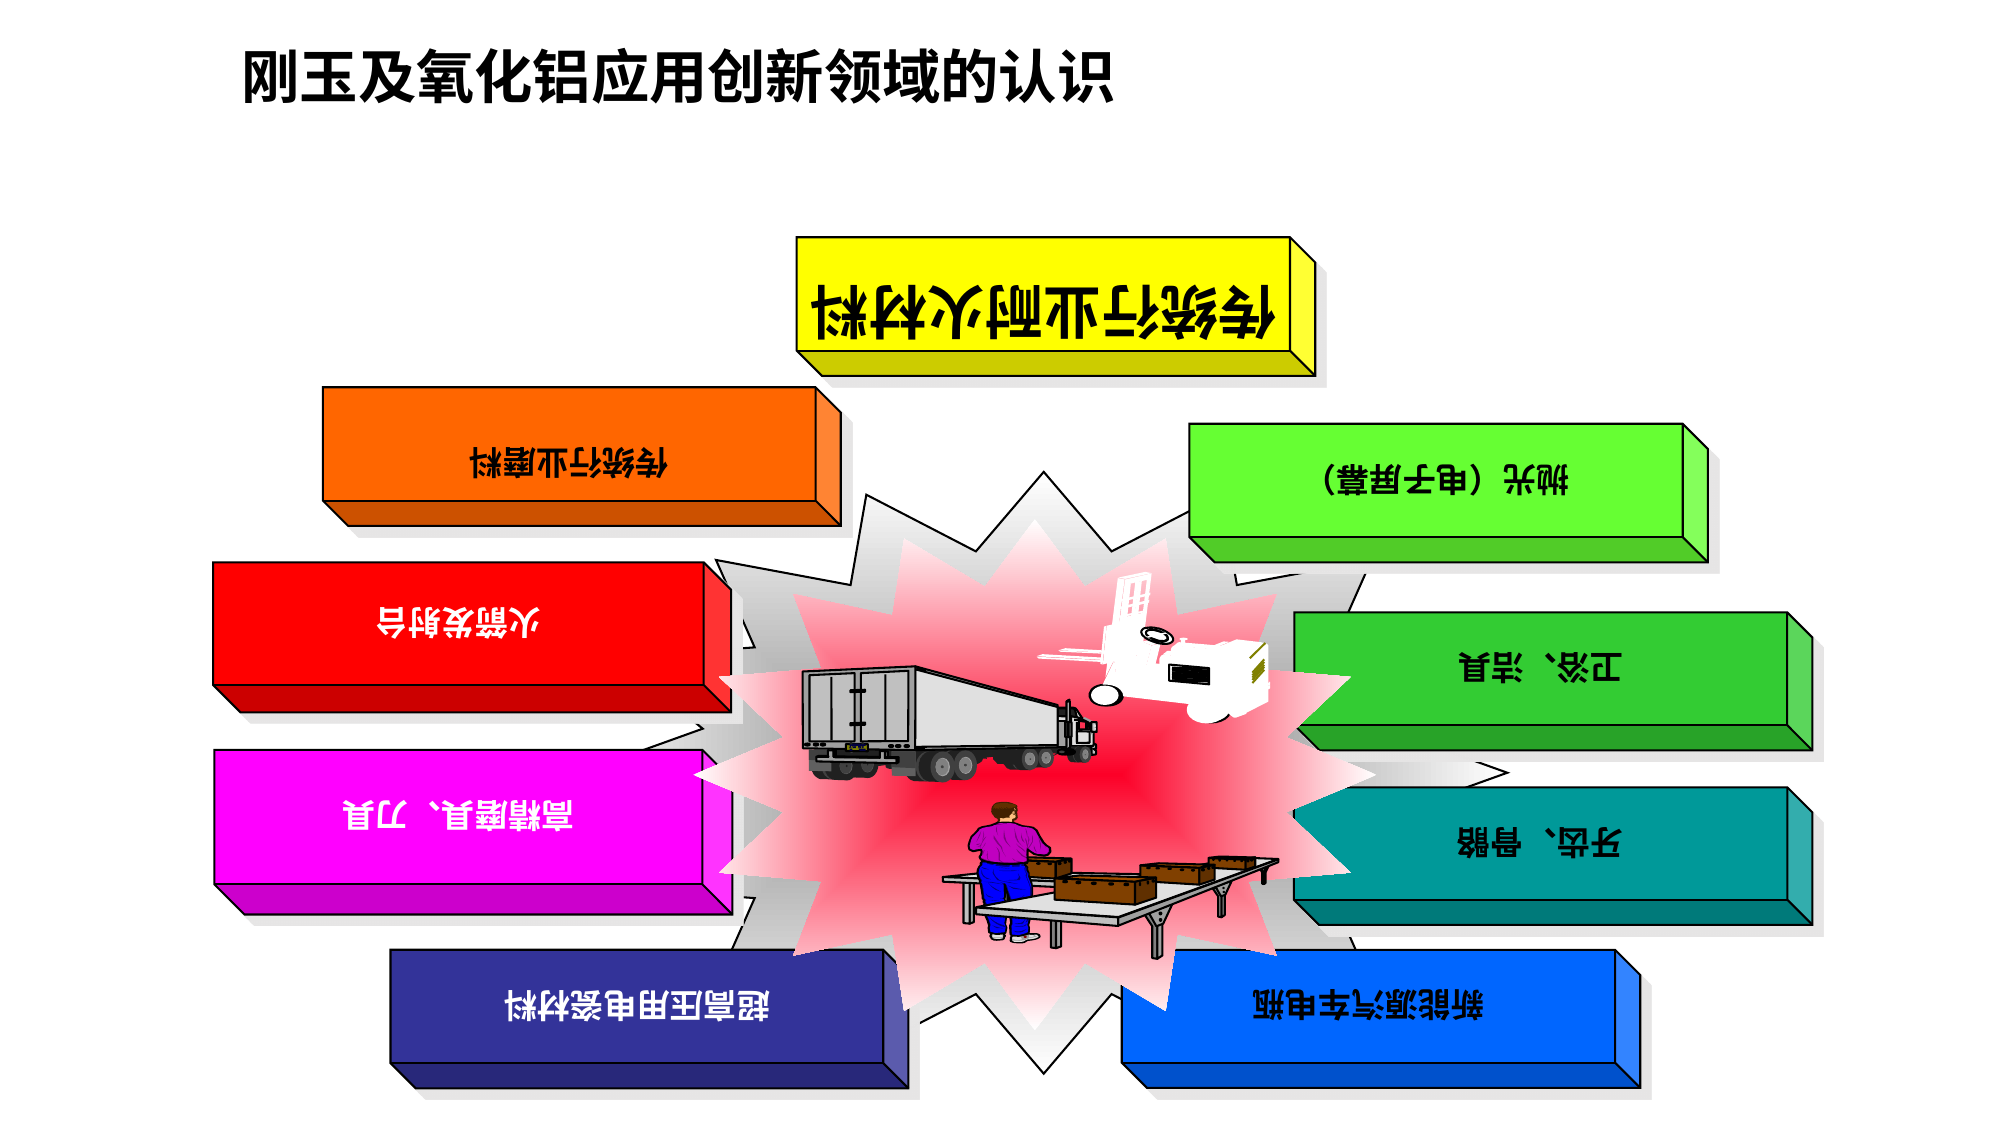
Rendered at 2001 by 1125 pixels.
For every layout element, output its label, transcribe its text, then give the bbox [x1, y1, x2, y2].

text_box 传统行业耐火材料 [796, 237, 1316, 376]
text_box [1003, 471, 1084, 519]
text_box 高精磨具、刀具 [214, 749, 693, 915]
text_box [1007, 1031, 1081, 1074]
text_box [1377, 761, 1508, 787]
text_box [693, 519, 1377, 1031]
text_box 刚玉及氧化铝应用创新领域的认识 [241, 40, 1337, 111]
text_box 抛光（电子屏幕） [1189, 423, 1708, 563]
text_box 牙齿、骨骼 [1377, 787, 1813, 925]
text_box 超高压用电瓷材料 [390, 949, 909, 1089]
text_box 传统行业磨料 [322, 387, 841, 526]
text_box [862, 494, 914, 519]
text_box [646, 732, 693, 749]
text_box 火箭发射台 [213, 562, 693, 713]
text_box 新能源汽车电瓶 [1121, 949, 1641, 1088]
text_box [1174, 511, 1189, 519]
text_box 卫浴、洁具 [1377, 612, 1813, 751]
